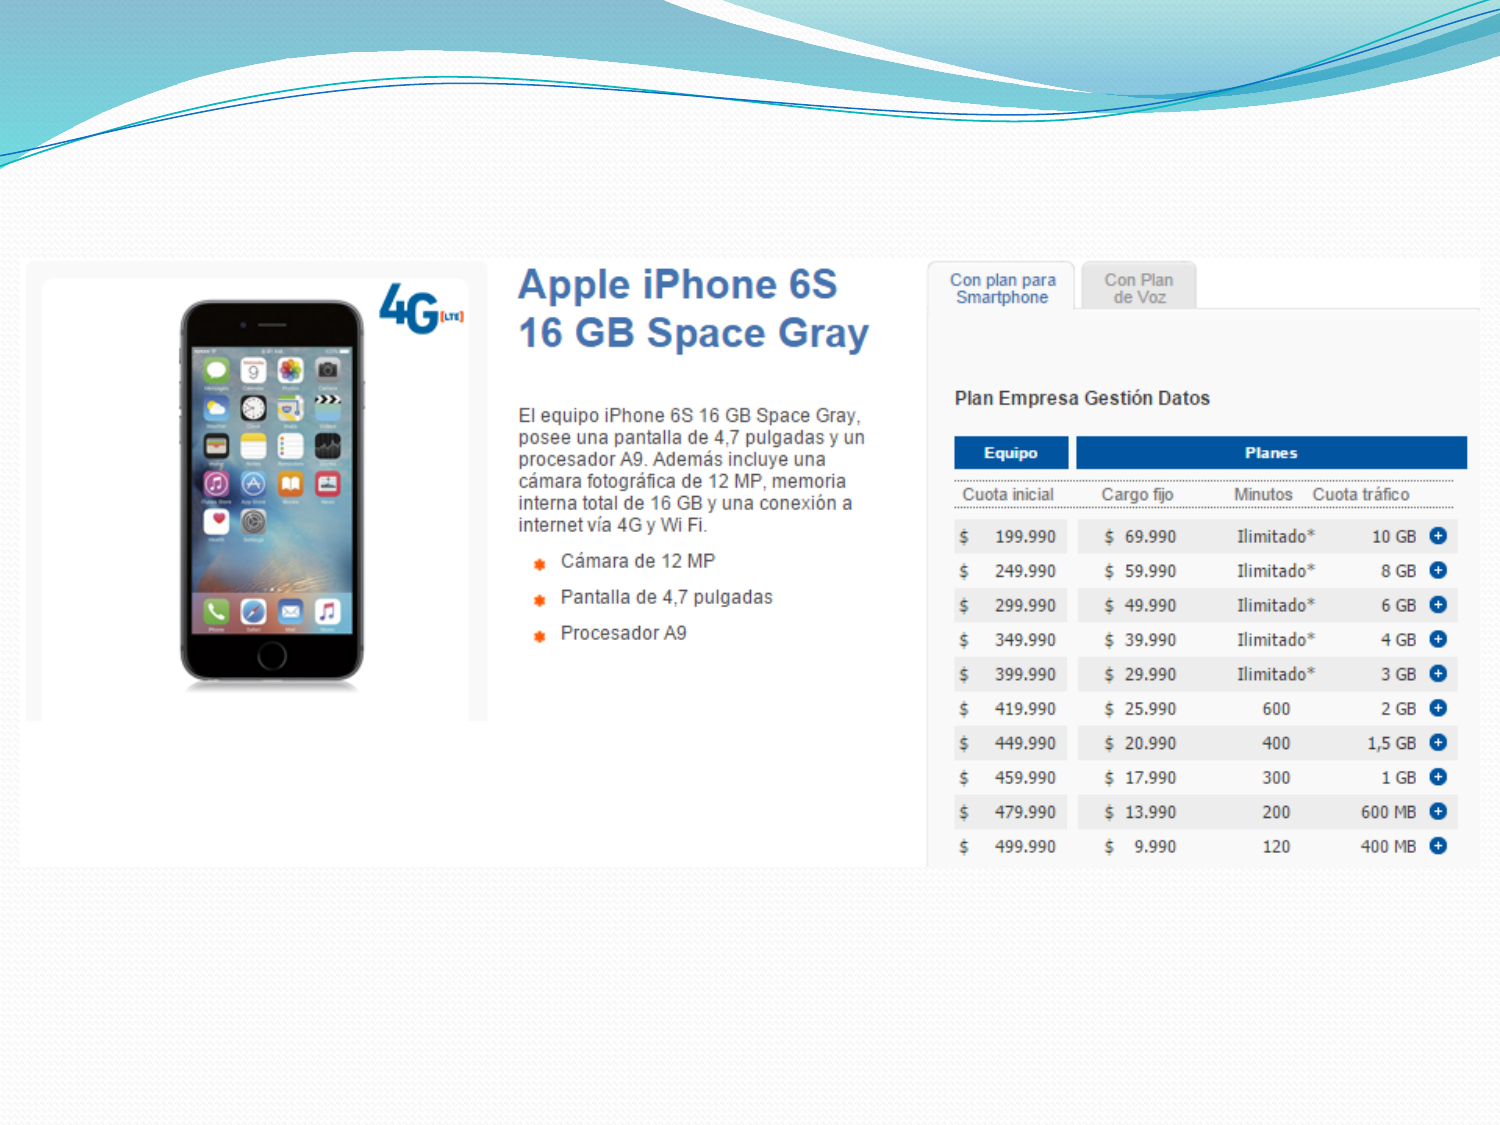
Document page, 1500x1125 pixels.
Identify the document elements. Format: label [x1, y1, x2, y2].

picture [19, 258, 1480, 867]
